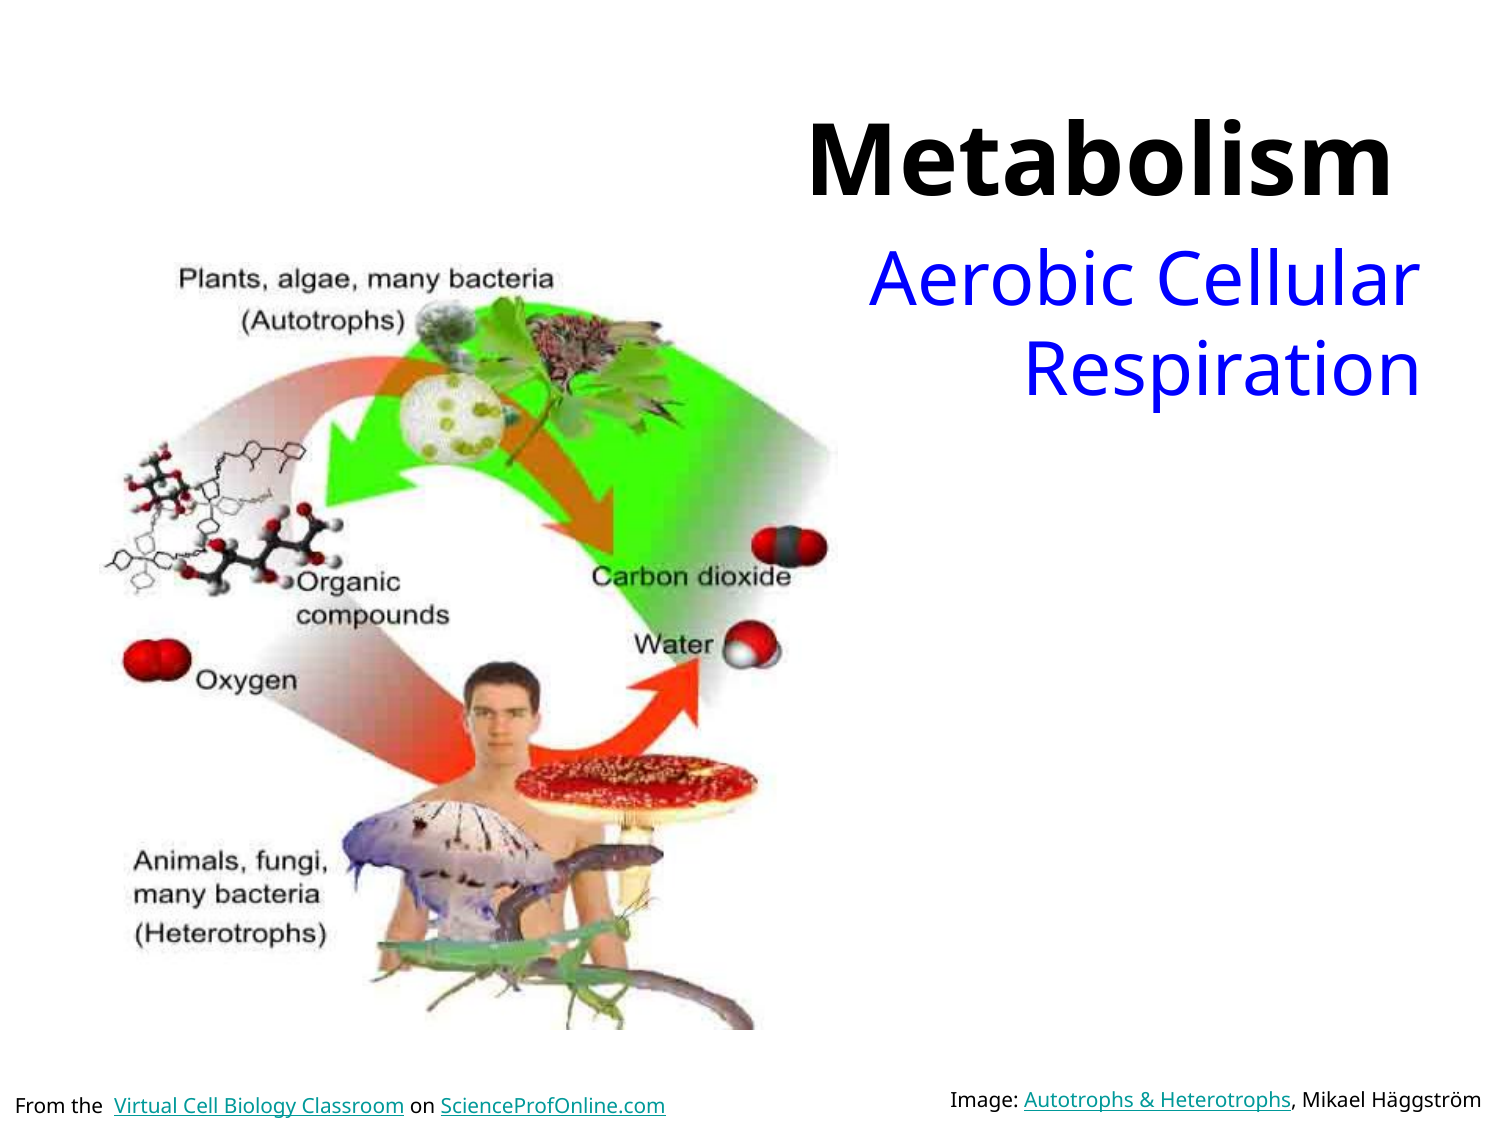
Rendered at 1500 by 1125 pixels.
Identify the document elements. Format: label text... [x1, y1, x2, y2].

text_box Image: Autotrophs & Heterotrophs, Mikael Häggström [877, 1079, 1500, 1123]
list Metabolism Aerobic Cellular Respiration [437, 87, 1438, 830]
text_box From the Virtual Cell Biology Classroom on ScienceProfOnline.com [0, 1084, 763, 1125]
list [99, 262, 838, 1031]
